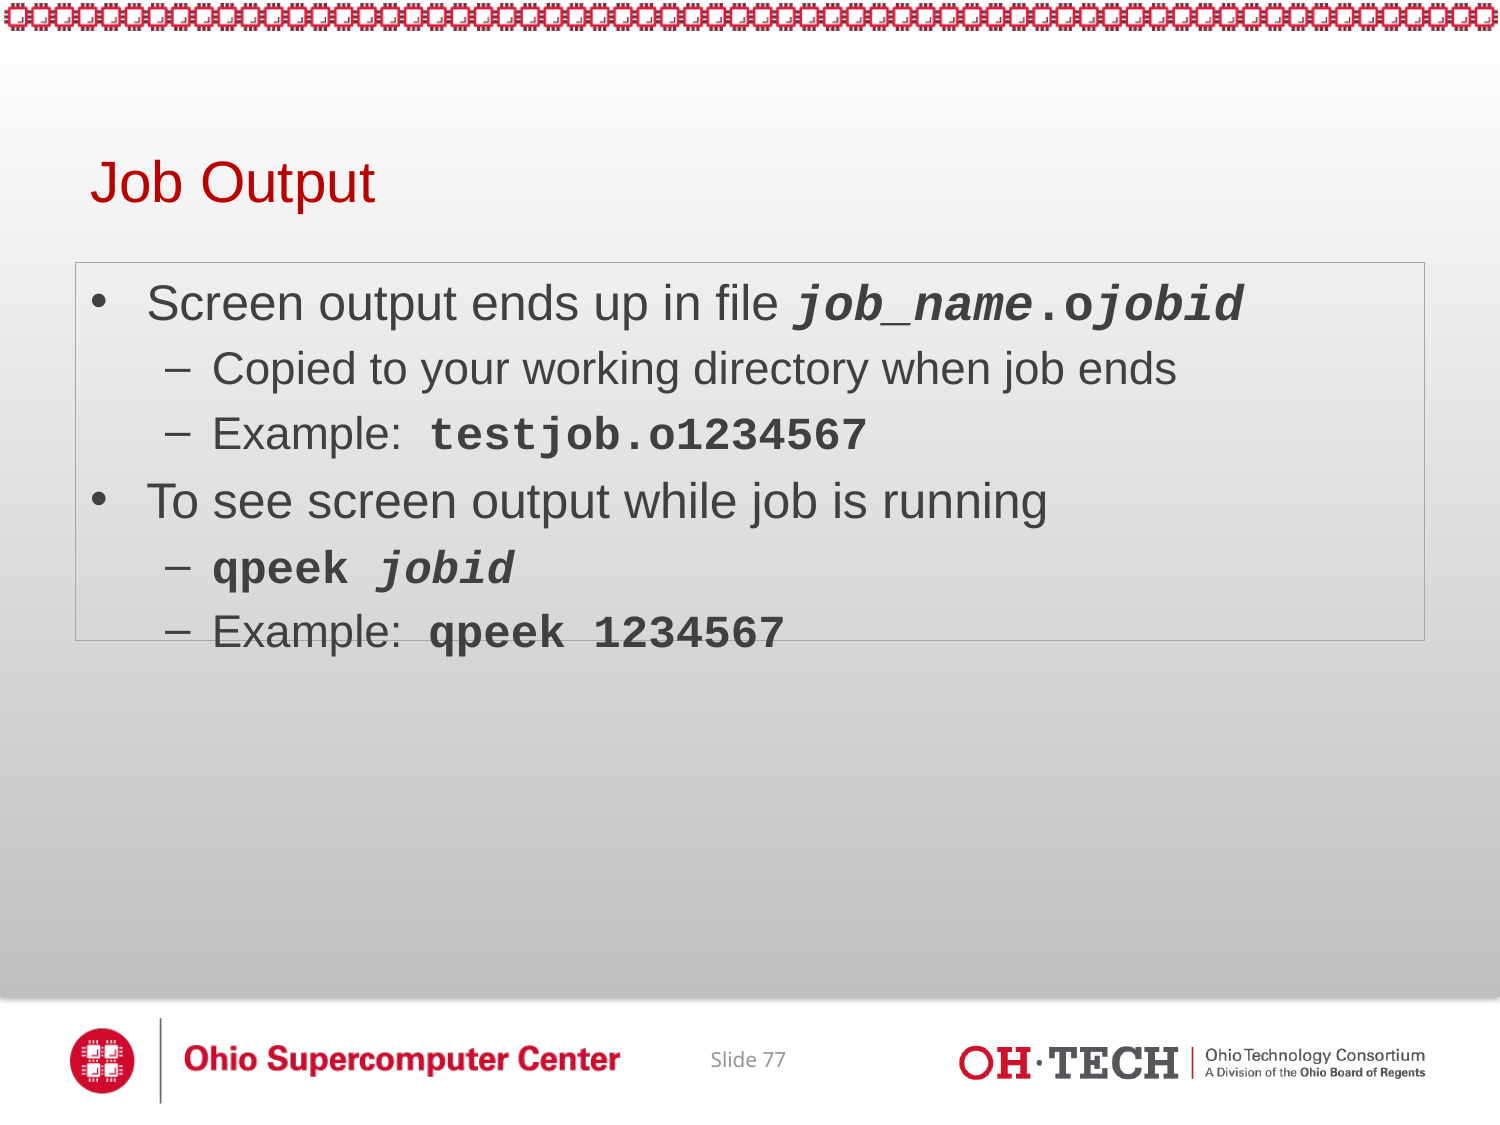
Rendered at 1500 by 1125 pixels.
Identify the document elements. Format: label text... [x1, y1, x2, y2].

picture [949, 1032, 1441, 1091]
title Job Output [75, 125, 1425, 233]
picture [0, 3, 1500, 31]
picture [69, 1017, 622, 1105]
list Screen output ends up in file job_name.ojobid Copied to your working directory when job ends Example: testjob.o1234567 To see screen output while job is running qpeek jobid Example: qpeek 1234567 [75, 262, 1425, 641]
